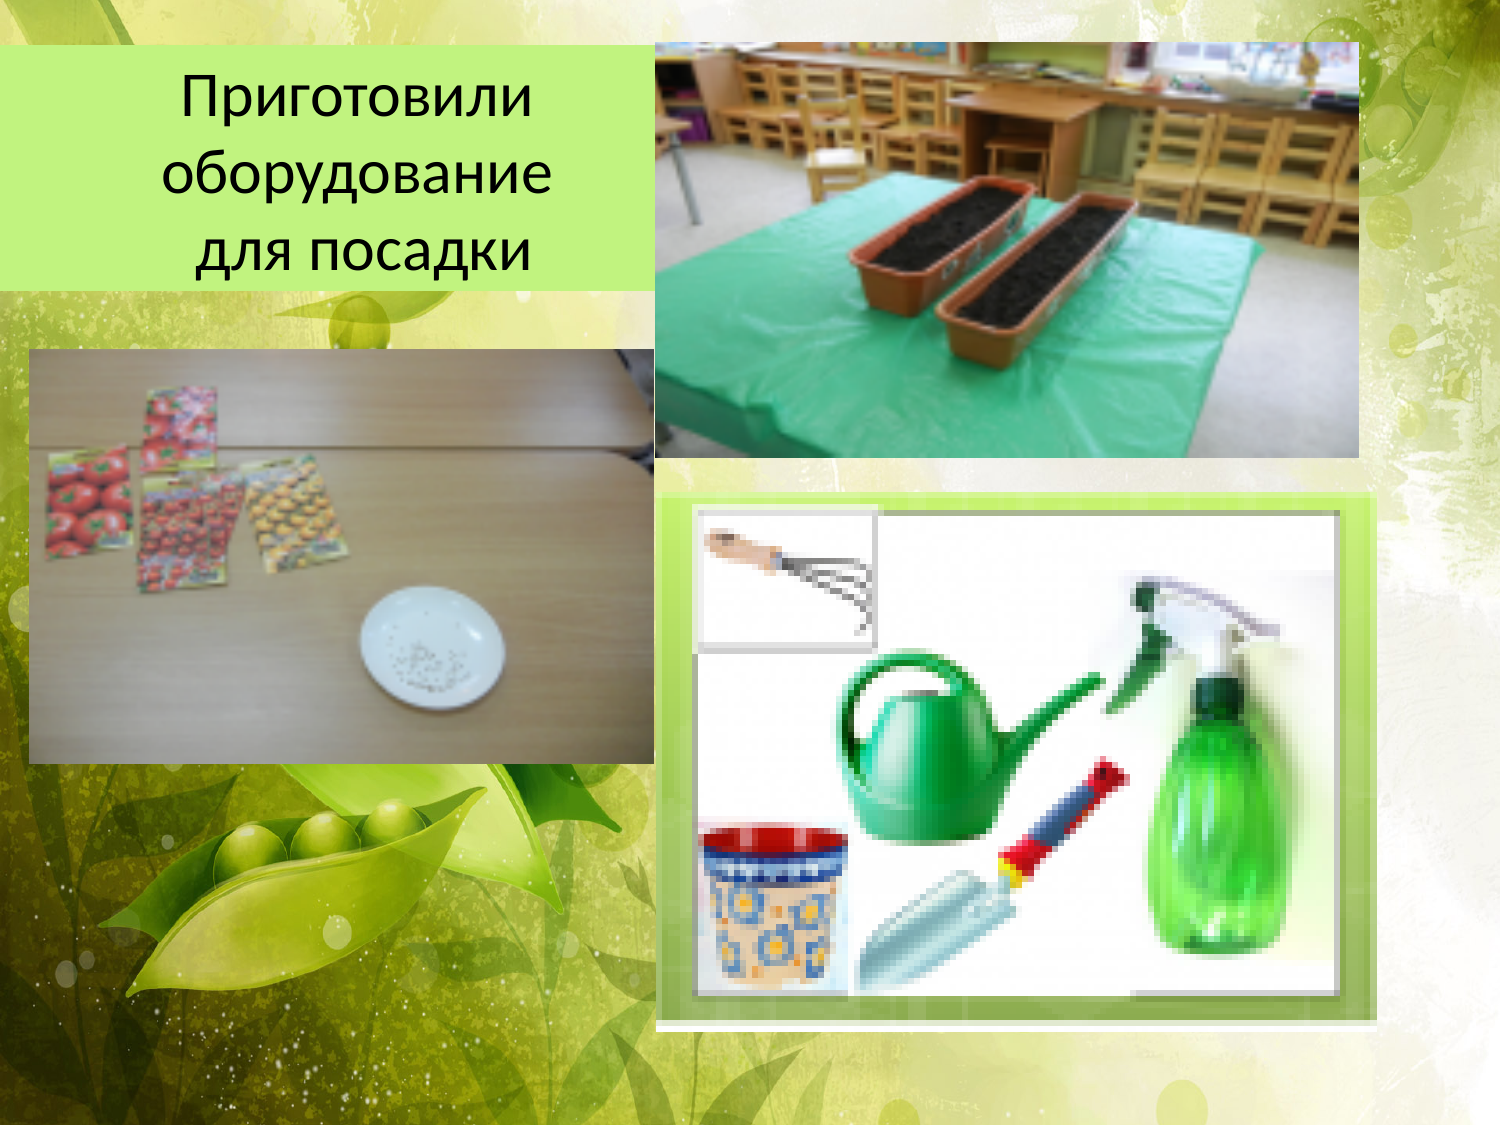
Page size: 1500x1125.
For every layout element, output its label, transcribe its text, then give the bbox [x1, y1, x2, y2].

title Приготовили оборудование для посадки [0, 45, 651, 291]
picture [0, 0, 1500, 1125]
